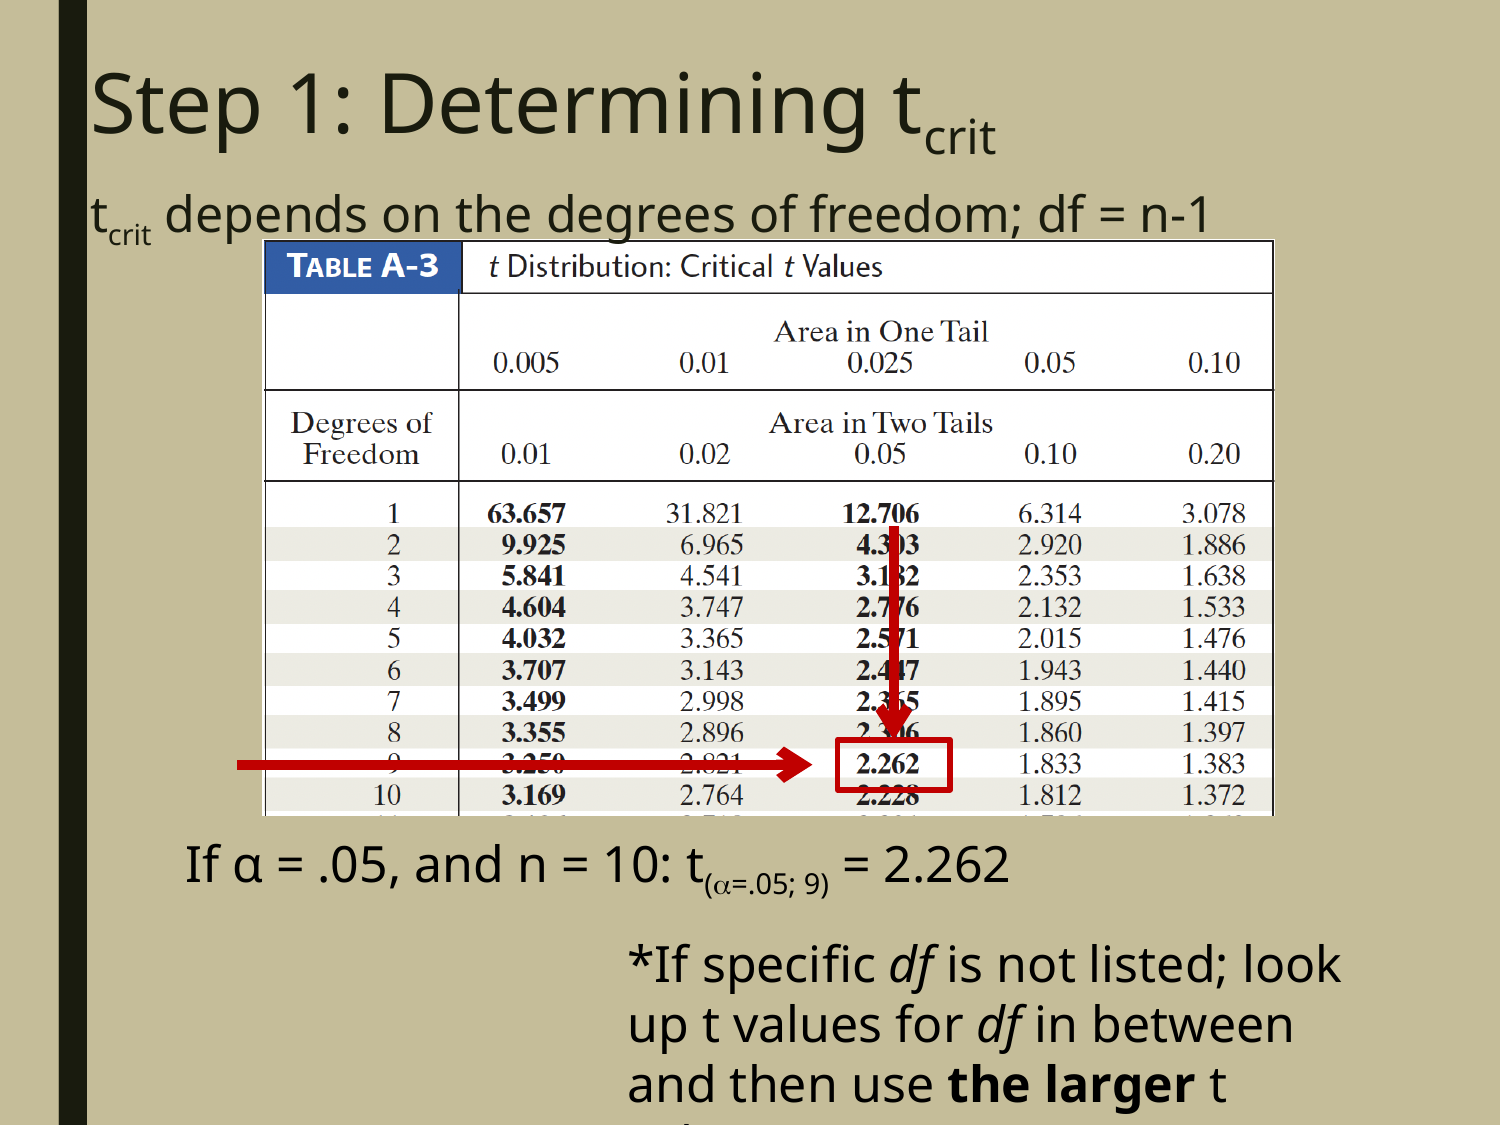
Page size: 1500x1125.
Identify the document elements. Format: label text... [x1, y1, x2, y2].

text_box *If specific df is not listed; look up t values for df in between and then use the larger t value [612, 924, 1363, 1125]
title Step 1: Determining tcrit [75, 45, 1425, 163]
picture [262, 239, 1275, 816]
text_box If α = .05, and n = 10: t(=.05; 9) = 2.262 [170, 824, 1163, 908]
list tcrit depends on the degrees of freedom; df = n-1 [75, 174, 1425, 313]
